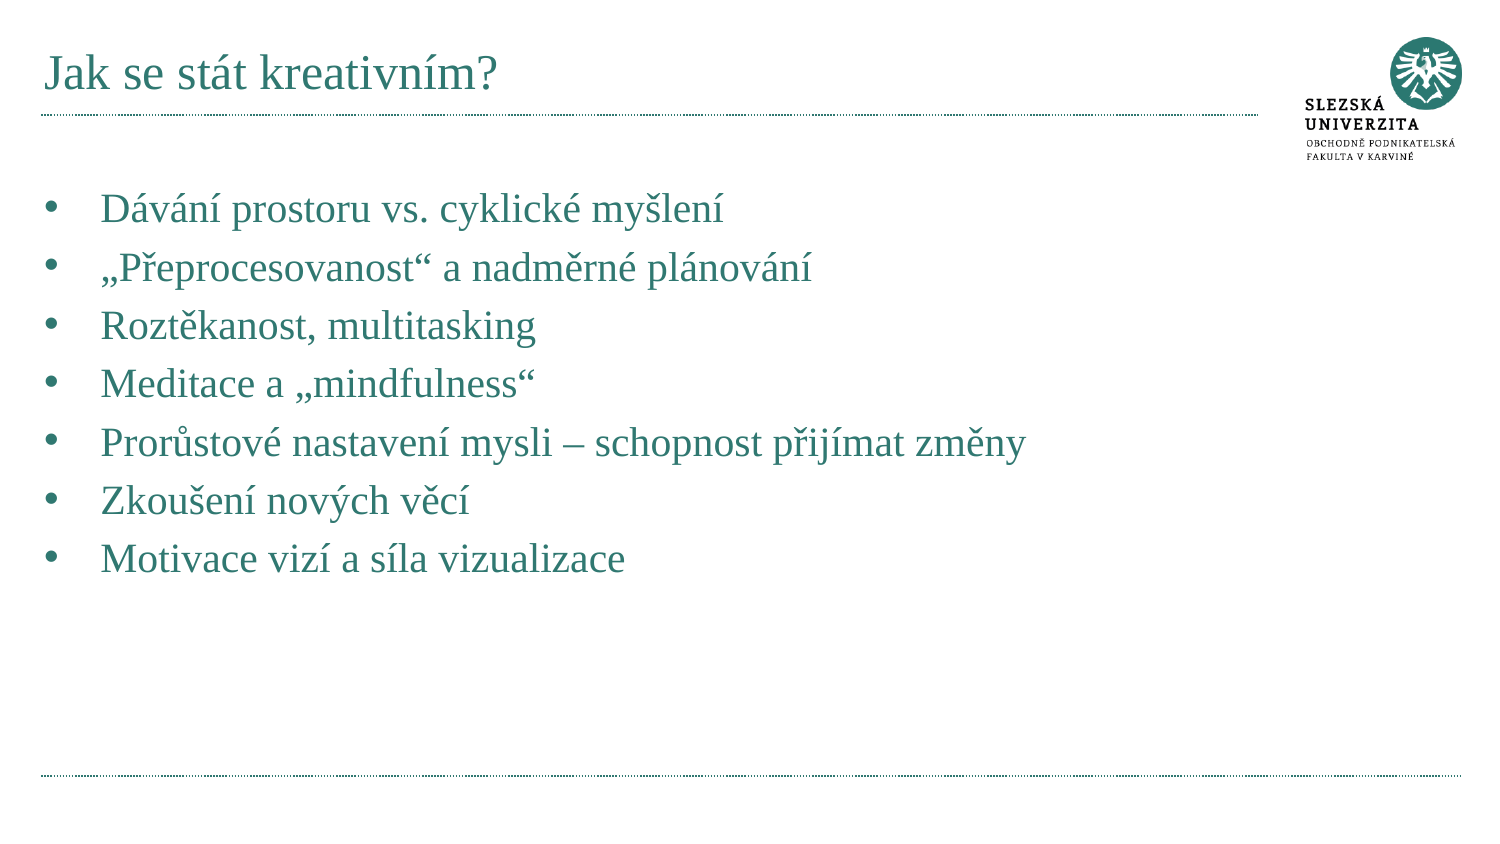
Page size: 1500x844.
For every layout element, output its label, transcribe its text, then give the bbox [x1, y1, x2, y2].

title Jak se stát kreativním? [29, 32, 1176, 116]
picture [1305, 37, 1462, 160]
text_box Dávání prostoru vs. cyklické myšlení „Přeprocesovanost“ a nadměrné plánování Roztěkanost, multitasking Meditace a „mindfulness“ Prorůstové nastavení mysli – schopnost přijímat změny Zkoušení nových věcí Motivace vizí a síla vizualizace [29, 173, 1388, 844]
